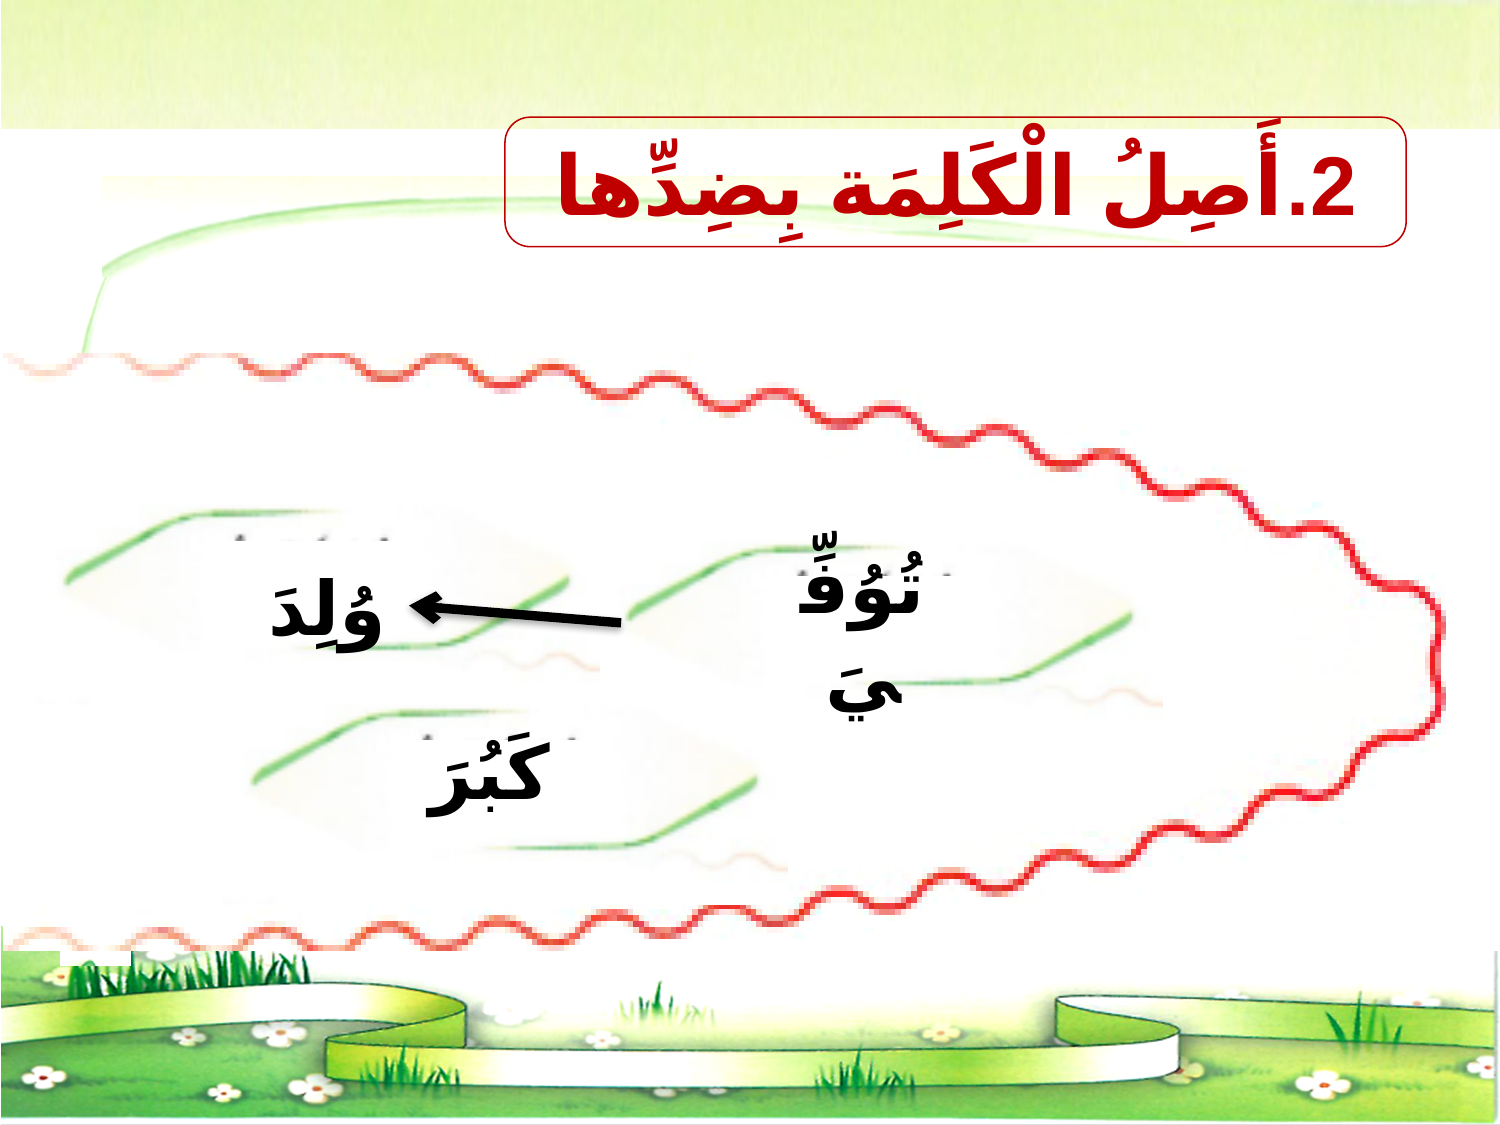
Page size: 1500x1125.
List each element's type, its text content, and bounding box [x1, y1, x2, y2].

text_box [222, 692, 788, 905]
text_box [408, 605, 622, 624]
picture [0, 0, 1500, 1125]
text_box 2.أَصِلُ الْكَلِمَة بِضِدِّها [504, 117, 1407, 247]
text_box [3, 353, 1500, 952]
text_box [34, 493, 600, 706]
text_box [605, 528, 1163, 741]
